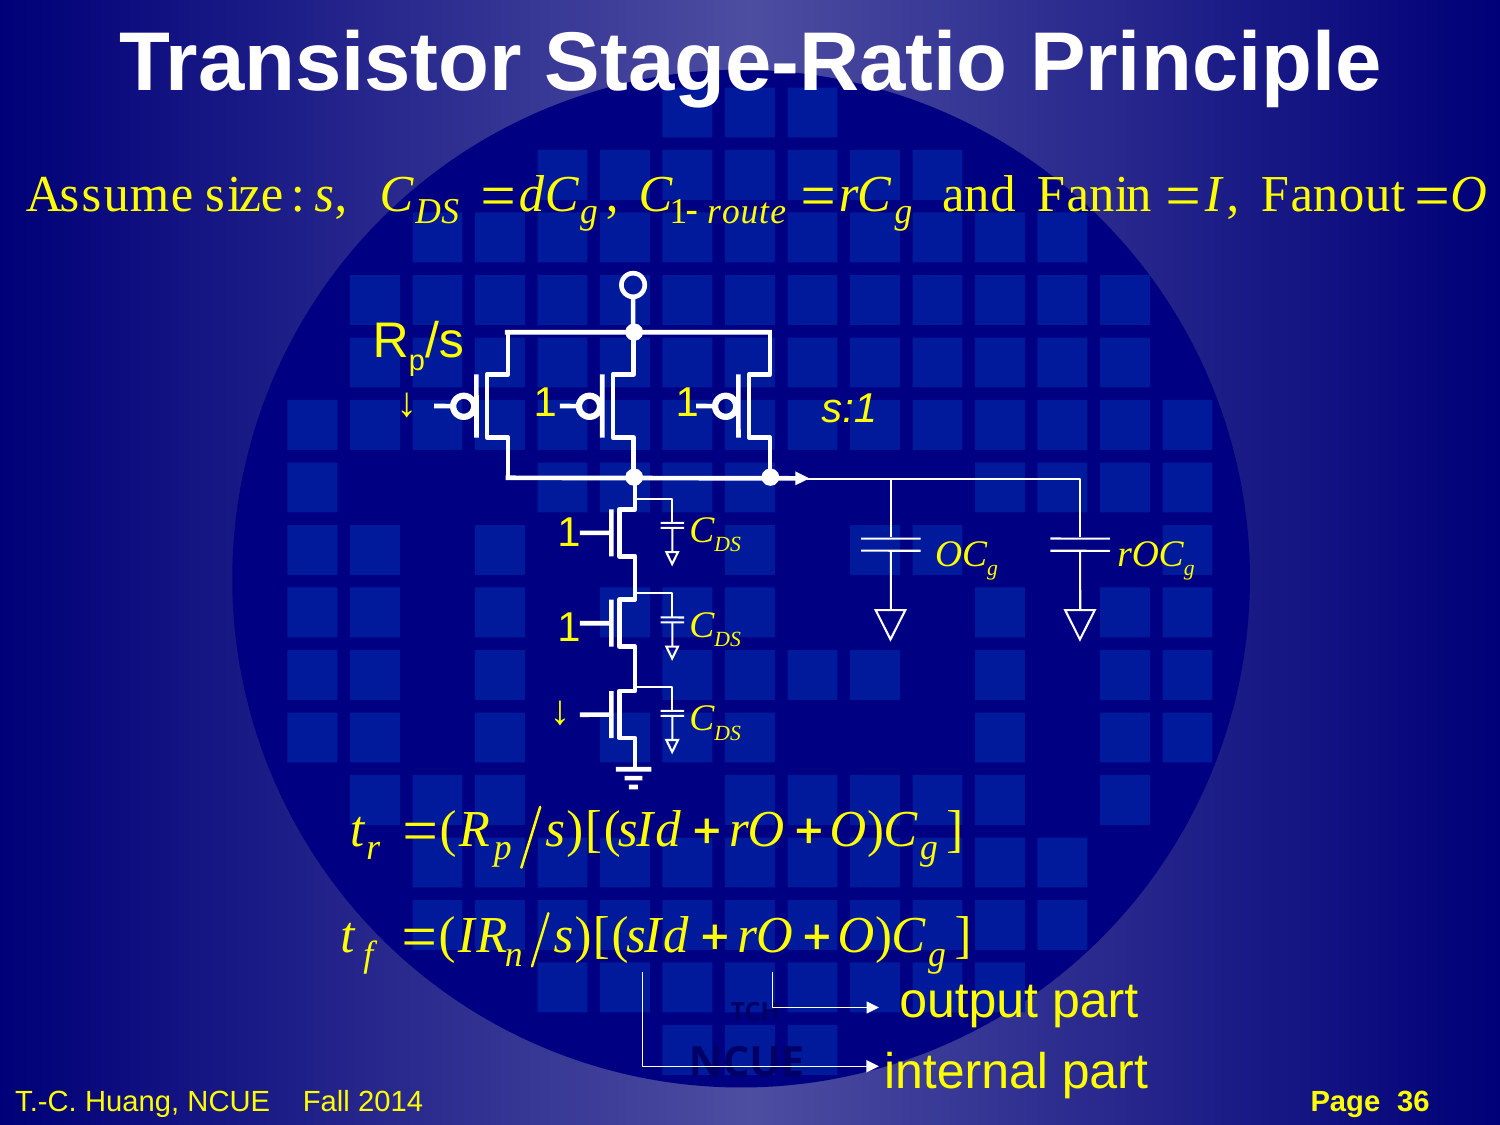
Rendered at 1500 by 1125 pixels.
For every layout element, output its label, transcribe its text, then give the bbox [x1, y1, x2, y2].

text_box Transistor Stage-Ratio Principle [2, 0, 1500, 116]
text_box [772, 959, 1154, 970]
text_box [16, 158, 1495, 244]
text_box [356, 272, 1211, 788]
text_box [642, 971, 1164, 1107]
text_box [332, 900, 978, 986]
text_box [342, 794, 968, 880]
